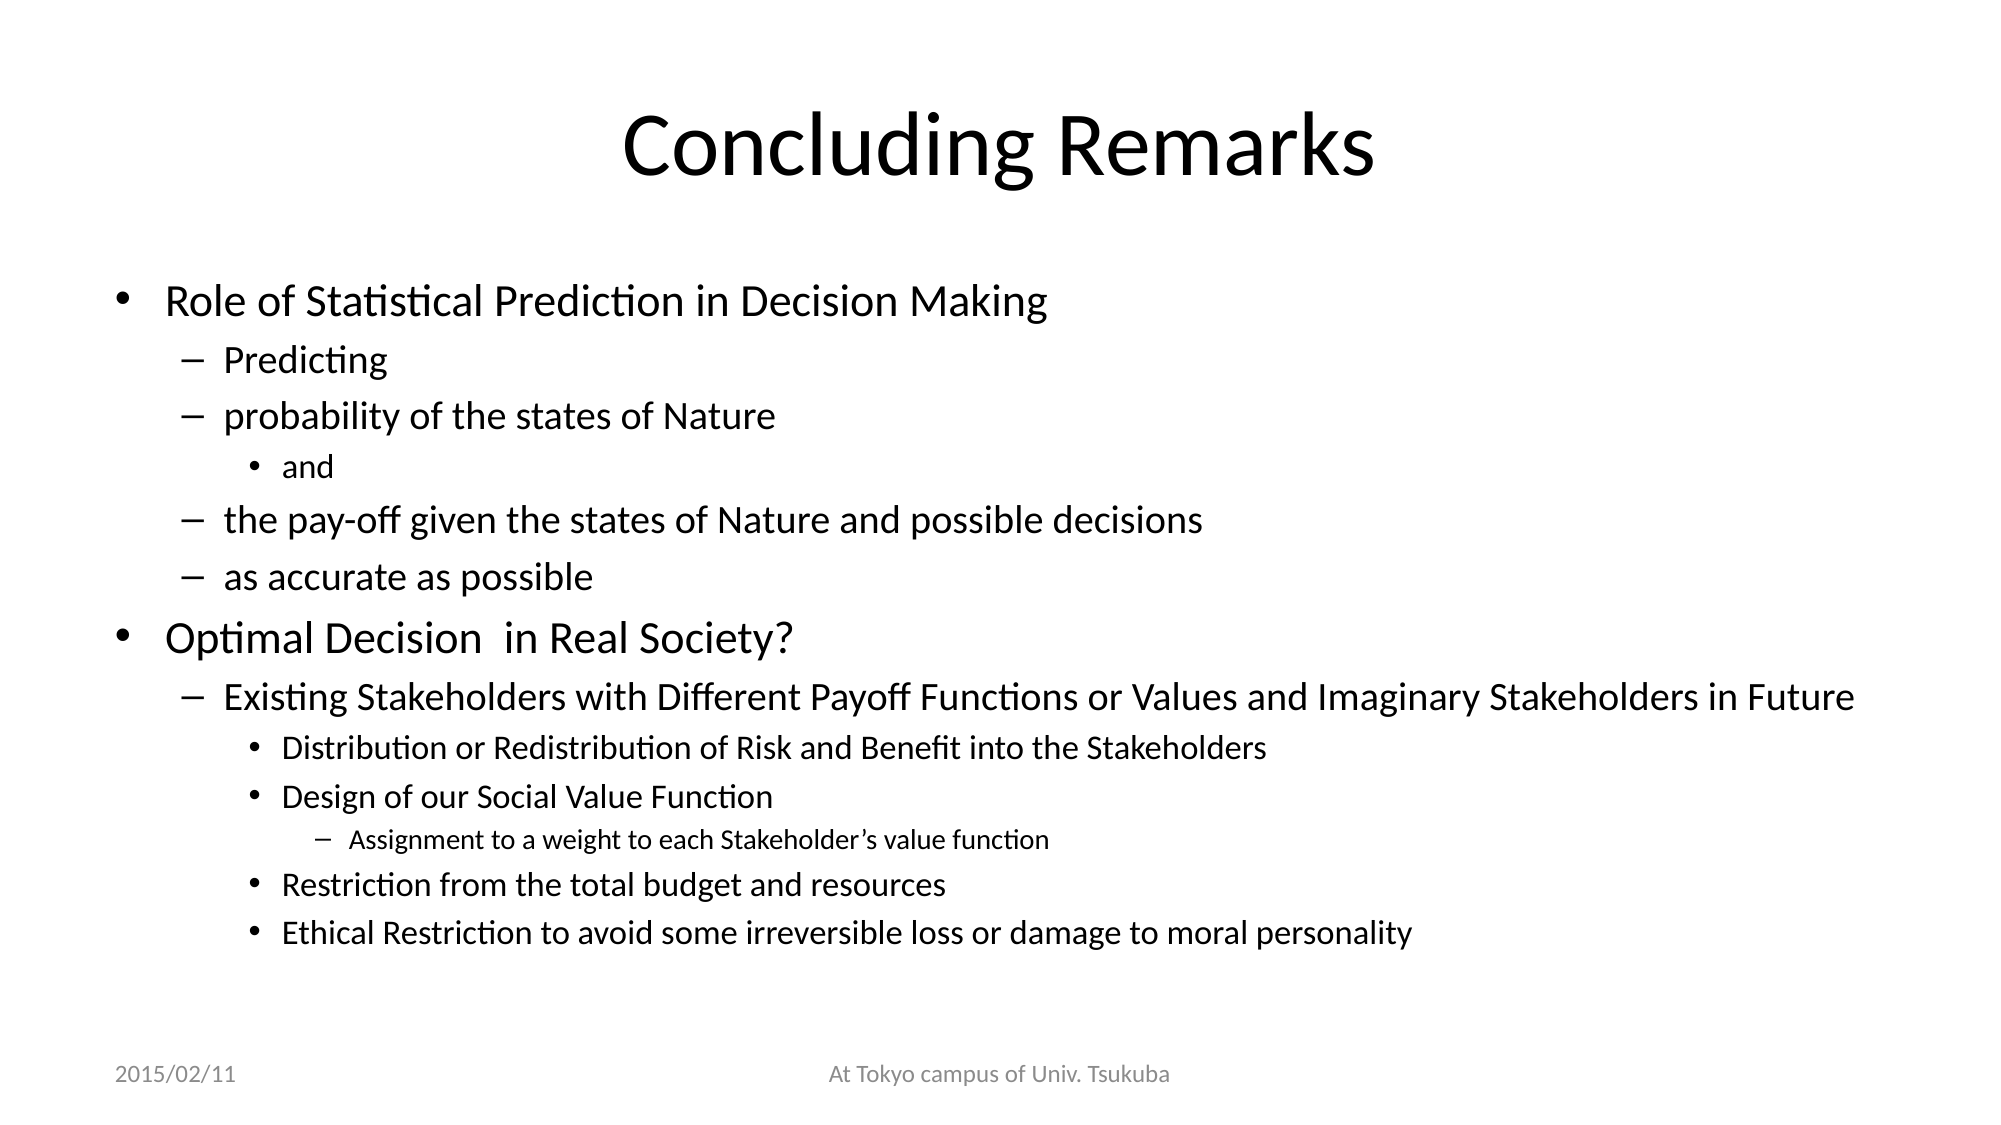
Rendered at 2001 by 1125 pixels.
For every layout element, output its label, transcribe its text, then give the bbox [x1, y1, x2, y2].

list Role of Statistical Prediction in Decision Making Predicting probability of the states of Nature and the pay-off given the states of Nature and possible decisions as accurate as possible Optimal Decision in Real Society? Existing Stakeholders with Different Payoff Functions or Values and Imaginary Stakeholders in Future Distribution or Redistribution of Risk and Benefit into the Stakeholders Design of our Social Value Function Assignment to a weight to each Stakeholder’s value function Restriction from the total budget and resources Ethical Restriction to avoid some irreversible loss or damage to moral personality [99, 262, 1900, 1005]
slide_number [99, 1042, 567, 1103]
footer At Tokyo campus of Univ. Tsukuba [683, 1042, 1317, 1103]
title Concluding Remarks [99, 45, 1900, 233]
